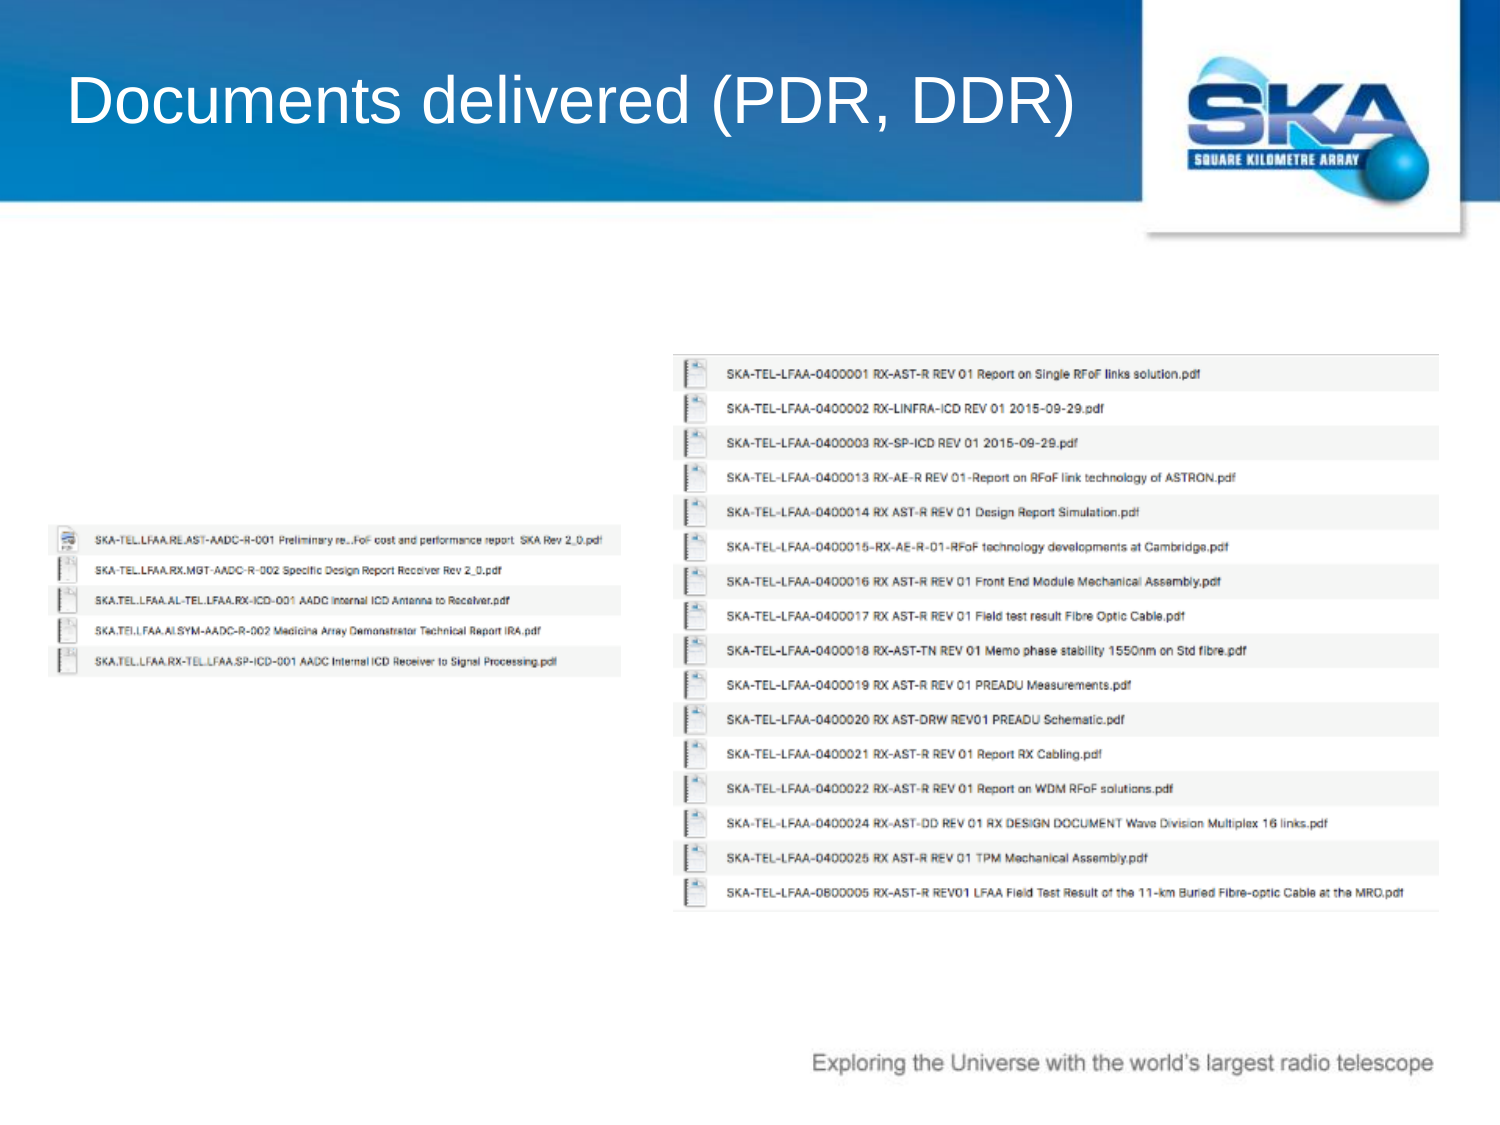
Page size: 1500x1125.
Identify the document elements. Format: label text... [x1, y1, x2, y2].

text_box Documents delivered (PDR, DDR) [0, 0, 1145, 199]
picture [0, 0, 1500, 1125]
